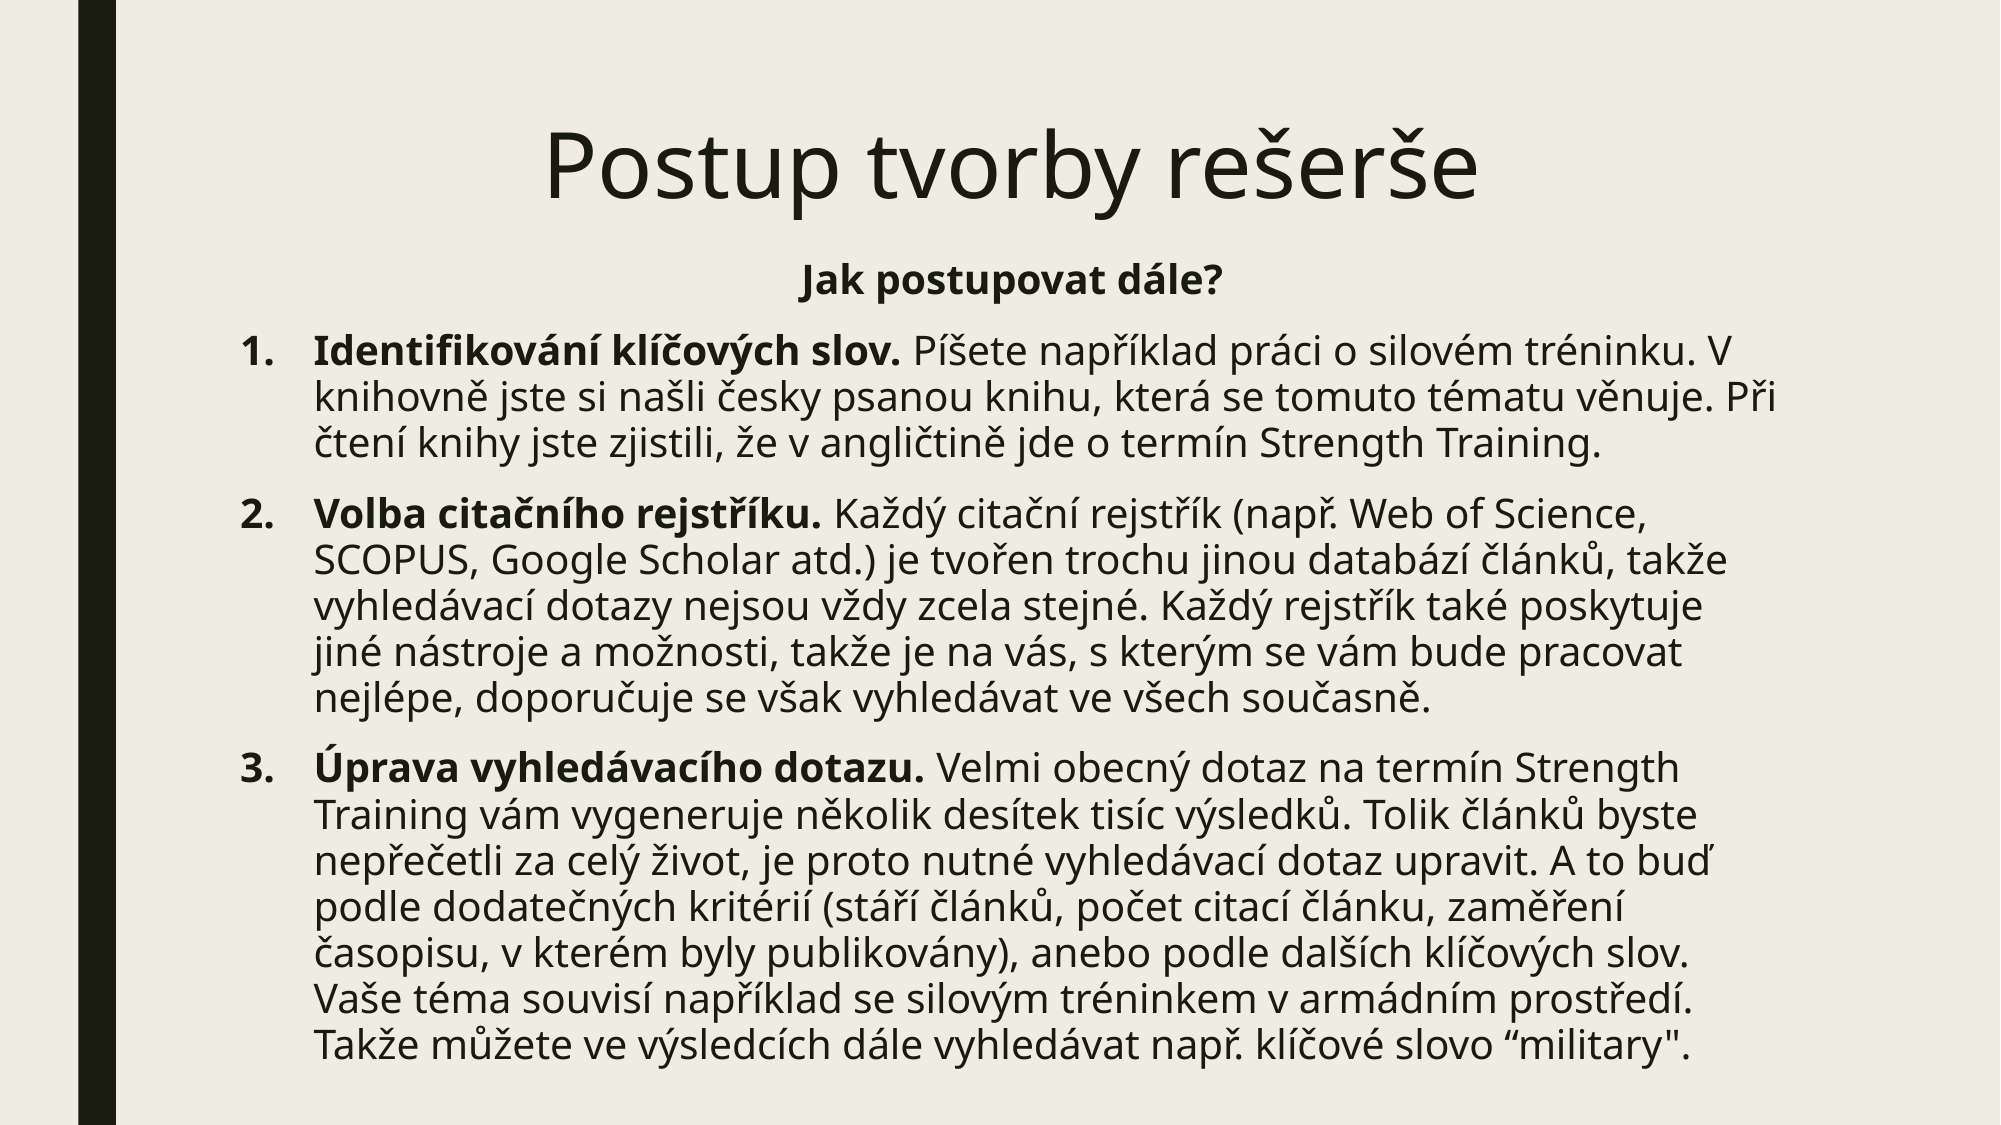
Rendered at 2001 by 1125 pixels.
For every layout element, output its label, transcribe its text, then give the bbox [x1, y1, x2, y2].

title Postup tvorby rešerše [225, 112, 1800, 250]
list Jak postupovat dále? Identifikování klíčových slov. Píšete například práci o silovém tréninku. V knihovně jste si našli česky psanou knihu, která se tomuto tématu věnuje. Při čtení knihy jste zjistili, že v angličtině jde o termín Strength Training. Volba citačního rejstříku. Každý citační rejstřík (např. Web of Science, SCOPUS, Google Scholar atd.) je tvořen trochu jinou databází článků, takže vyhledávací dotazy nejsou vždy zcela stejné. Každý rejstřík také poskytuje jiné nástroje a možnosti, takže je na vás, s kterým se vám bude pracovat nejlépe, doporučuje se však vyhledávat ve všech současně. Úprava vyhledávacího dotazu. Velmi obecný dotaz na termín Strength Training vám vygeneruje několik desítek tisíc výsledků. Tolik článků byste nepřečetli za celý život, je proto nutné vyhledávací dotaz upravit. A to buď podle dodatečných kritérií (stáří článků, počet citací článku, zaměření časopisu, v kterém byly publikovány), anebo podle dalších klíčových slov. Vaše téma souvisí například se silovým tréninkem v armádním prostředí. Takže můžete ve výsledcích dále vyhledávat např. klíčové slovo “military". [225, 250, 1800, 1077]
